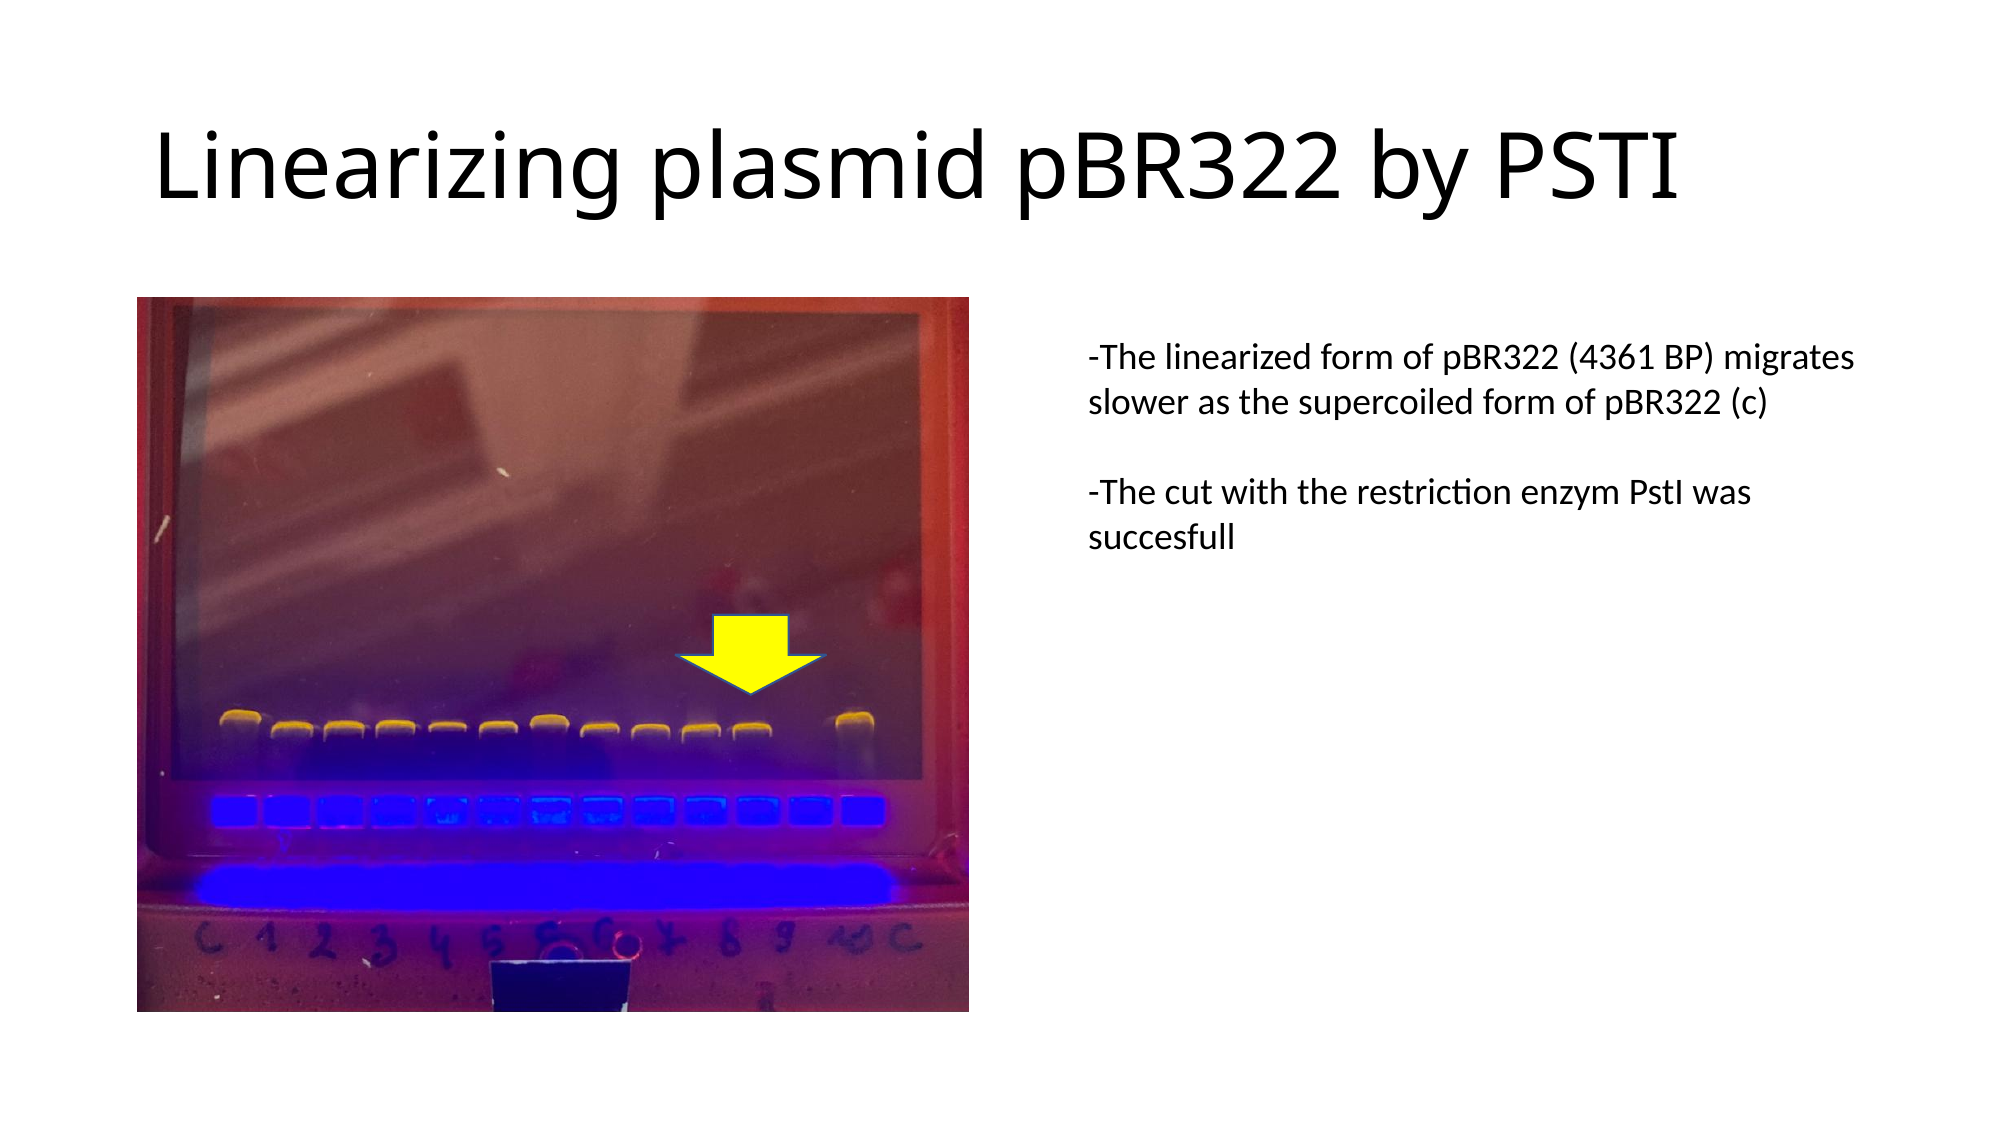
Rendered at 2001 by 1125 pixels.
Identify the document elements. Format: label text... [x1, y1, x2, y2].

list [137, 297, 970, 1012]
text_box -The linearized form of pBR322 (4361 BP) migrates slower as the supercoiled form of pBR322 (c) -The cut with the restriction enzym PstI was succesfull [1073, 324, 1894, 565]
title Linearizing plasmid pBR322 by PSTI [137, 59, 1863, 278]
